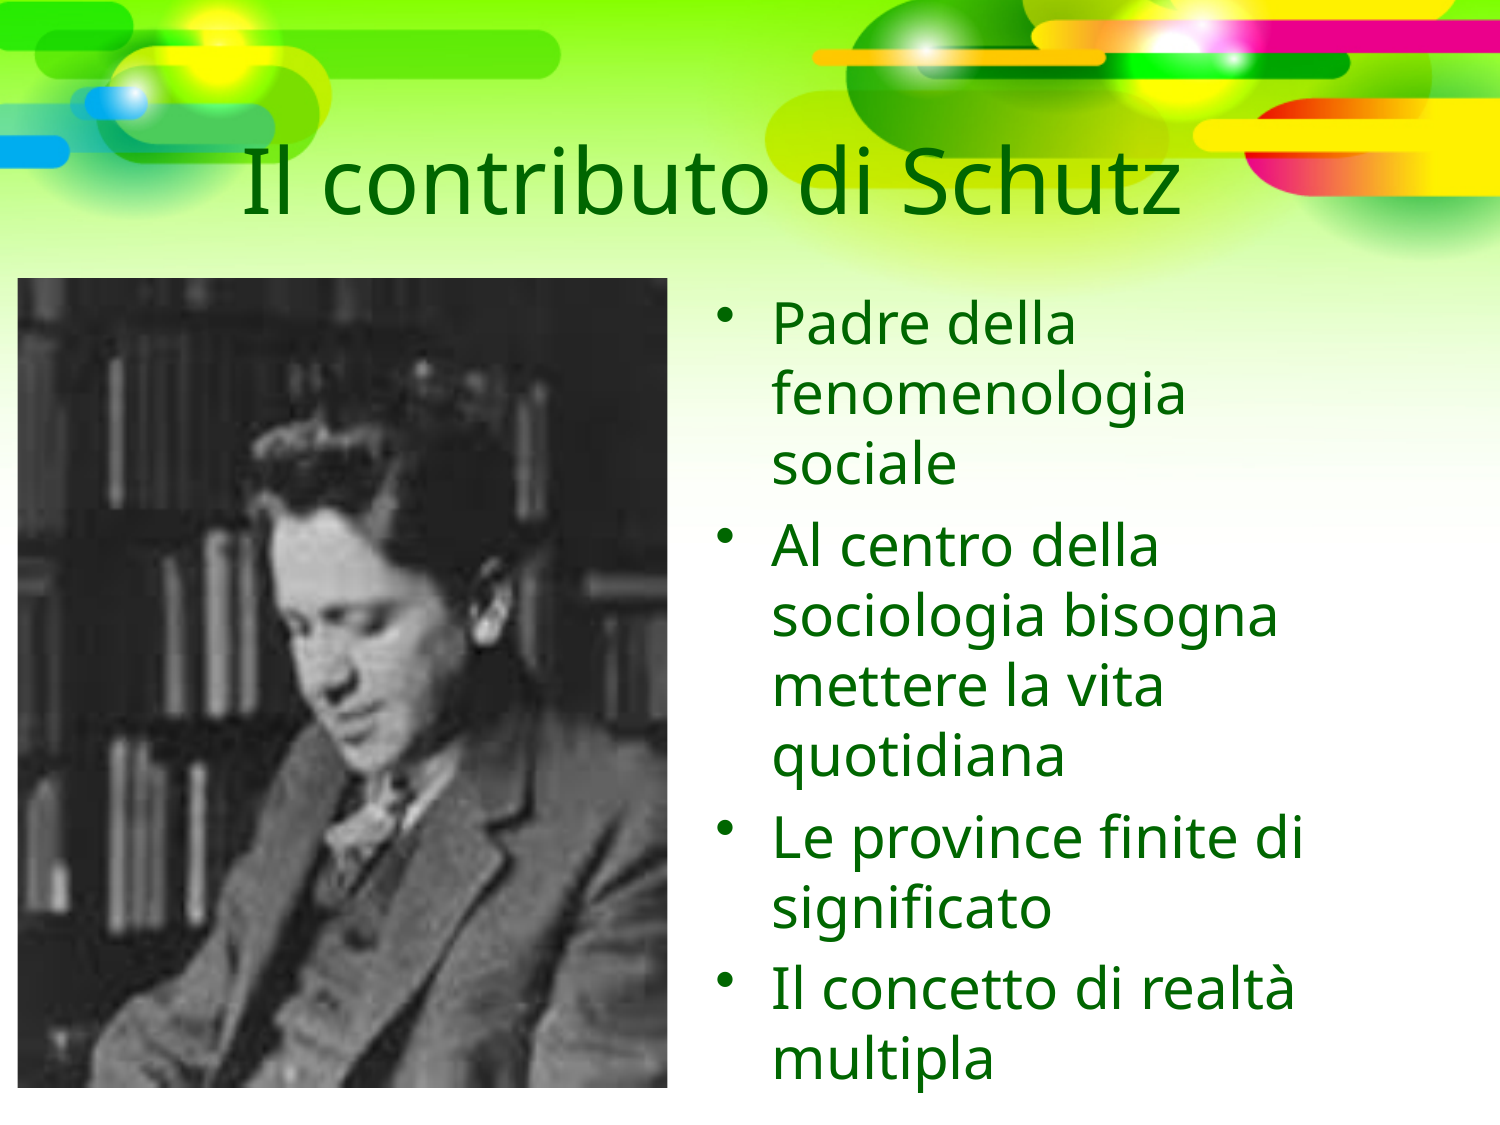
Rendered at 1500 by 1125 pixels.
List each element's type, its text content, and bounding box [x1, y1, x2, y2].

list Padre della fenomenologia sociale Al centro della sociologia bisogna mettere la vita quotidiana Le province finite di significato Il concetto di realtà multipla [700, 278, 1388, 1088]
picture [0, 0, 1500, 1125]
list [17, 278, 668, 1088]
title Il contributo di Schutz [171, 125, 1280, 244]
